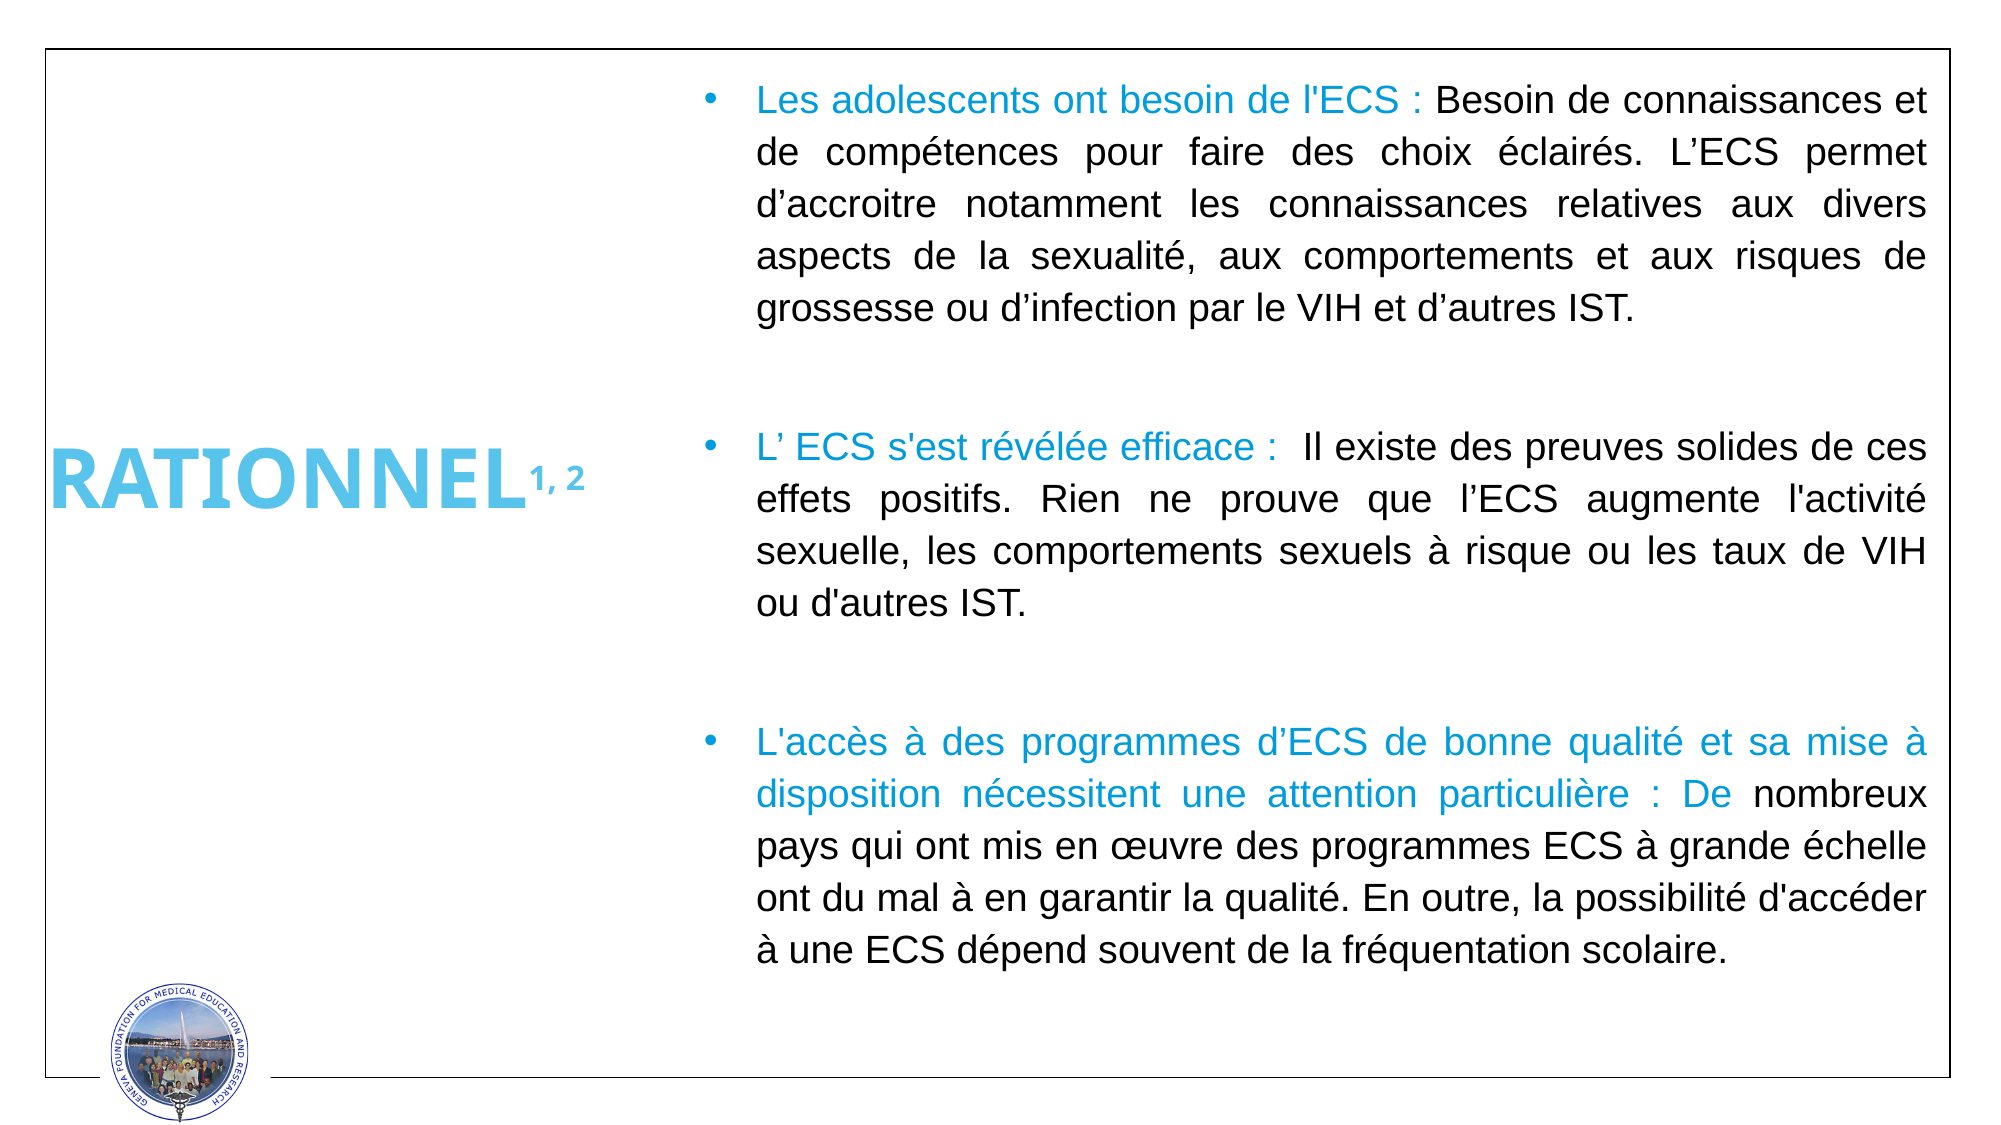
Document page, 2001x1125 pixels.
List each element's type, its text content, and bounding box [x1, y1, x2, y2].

list Les adolescents ont besoin de l'ECS : Besoin de connaissances et de compétences pour faire des choix éclairés. L’ECS permet d’accroitre notamment les connaissances relatives aux divers aspects de la sexualité, aux comportements et aux risques de grossesse ou d’infection par le VIH et d’autres IST. L’ ECS s'est révélée efficace : Il existe des preuves solides de ces effets positifs. Rien ne prouve que l’ECS augmente l'activité sexuelle, les comportements sexuels à risque ou les taux de VIH ou d'autres IST. L'accès à des programmes d’ECS de bonne qualité et sa mise à disposition nécessitent une attention particulière : De nombreux pays qui ont mis en œuvre des programmes ECS à grande échelle ont du mal à en garantir la qualité. En outre, la possibilité d'accéder à une ECS dépend souvent de la fréquentation scolaire. [689, 62, 1943, 1041]
picture [109, 982, 250, 1125]
title RATIONNEL1, 2 [31, 428, 689, 728]
